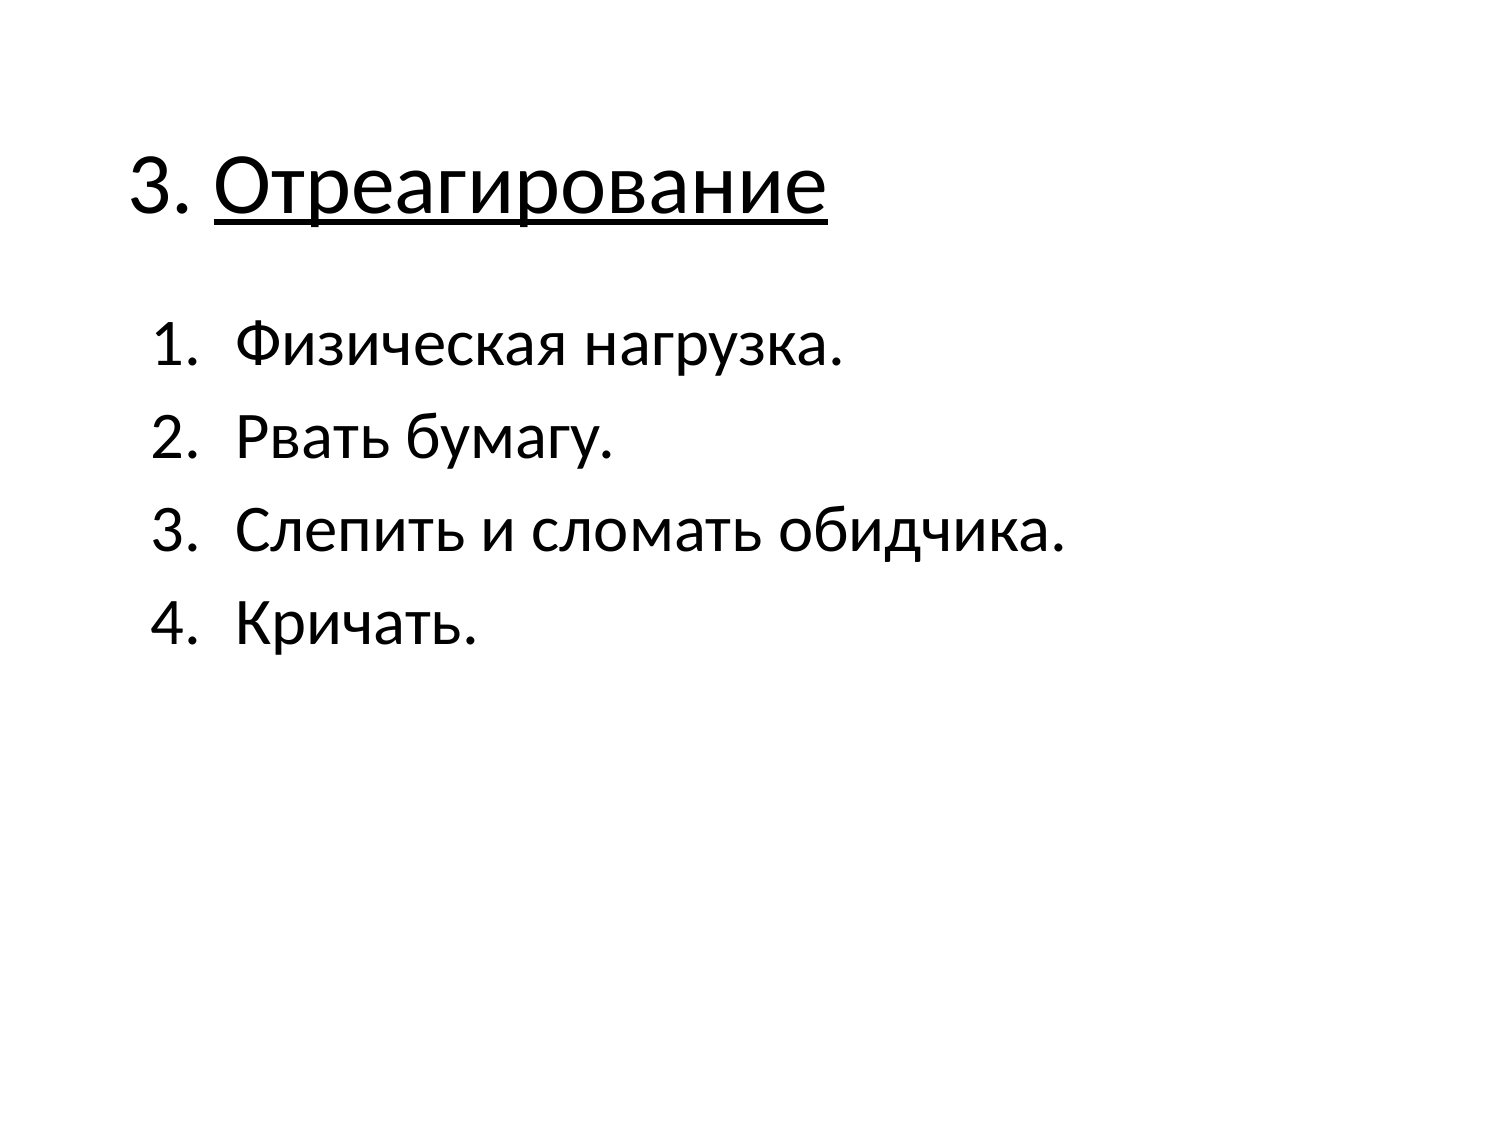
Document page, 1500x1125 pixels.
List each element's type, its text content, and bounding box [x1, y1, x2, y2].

title 3. Отреагирование [112, 78, 1388, 279]
subtitle Физическая нагрузка. Рвать бумагу. Слепить и сломать обидчика. Кричать. [135, 290, 1388, 925]
